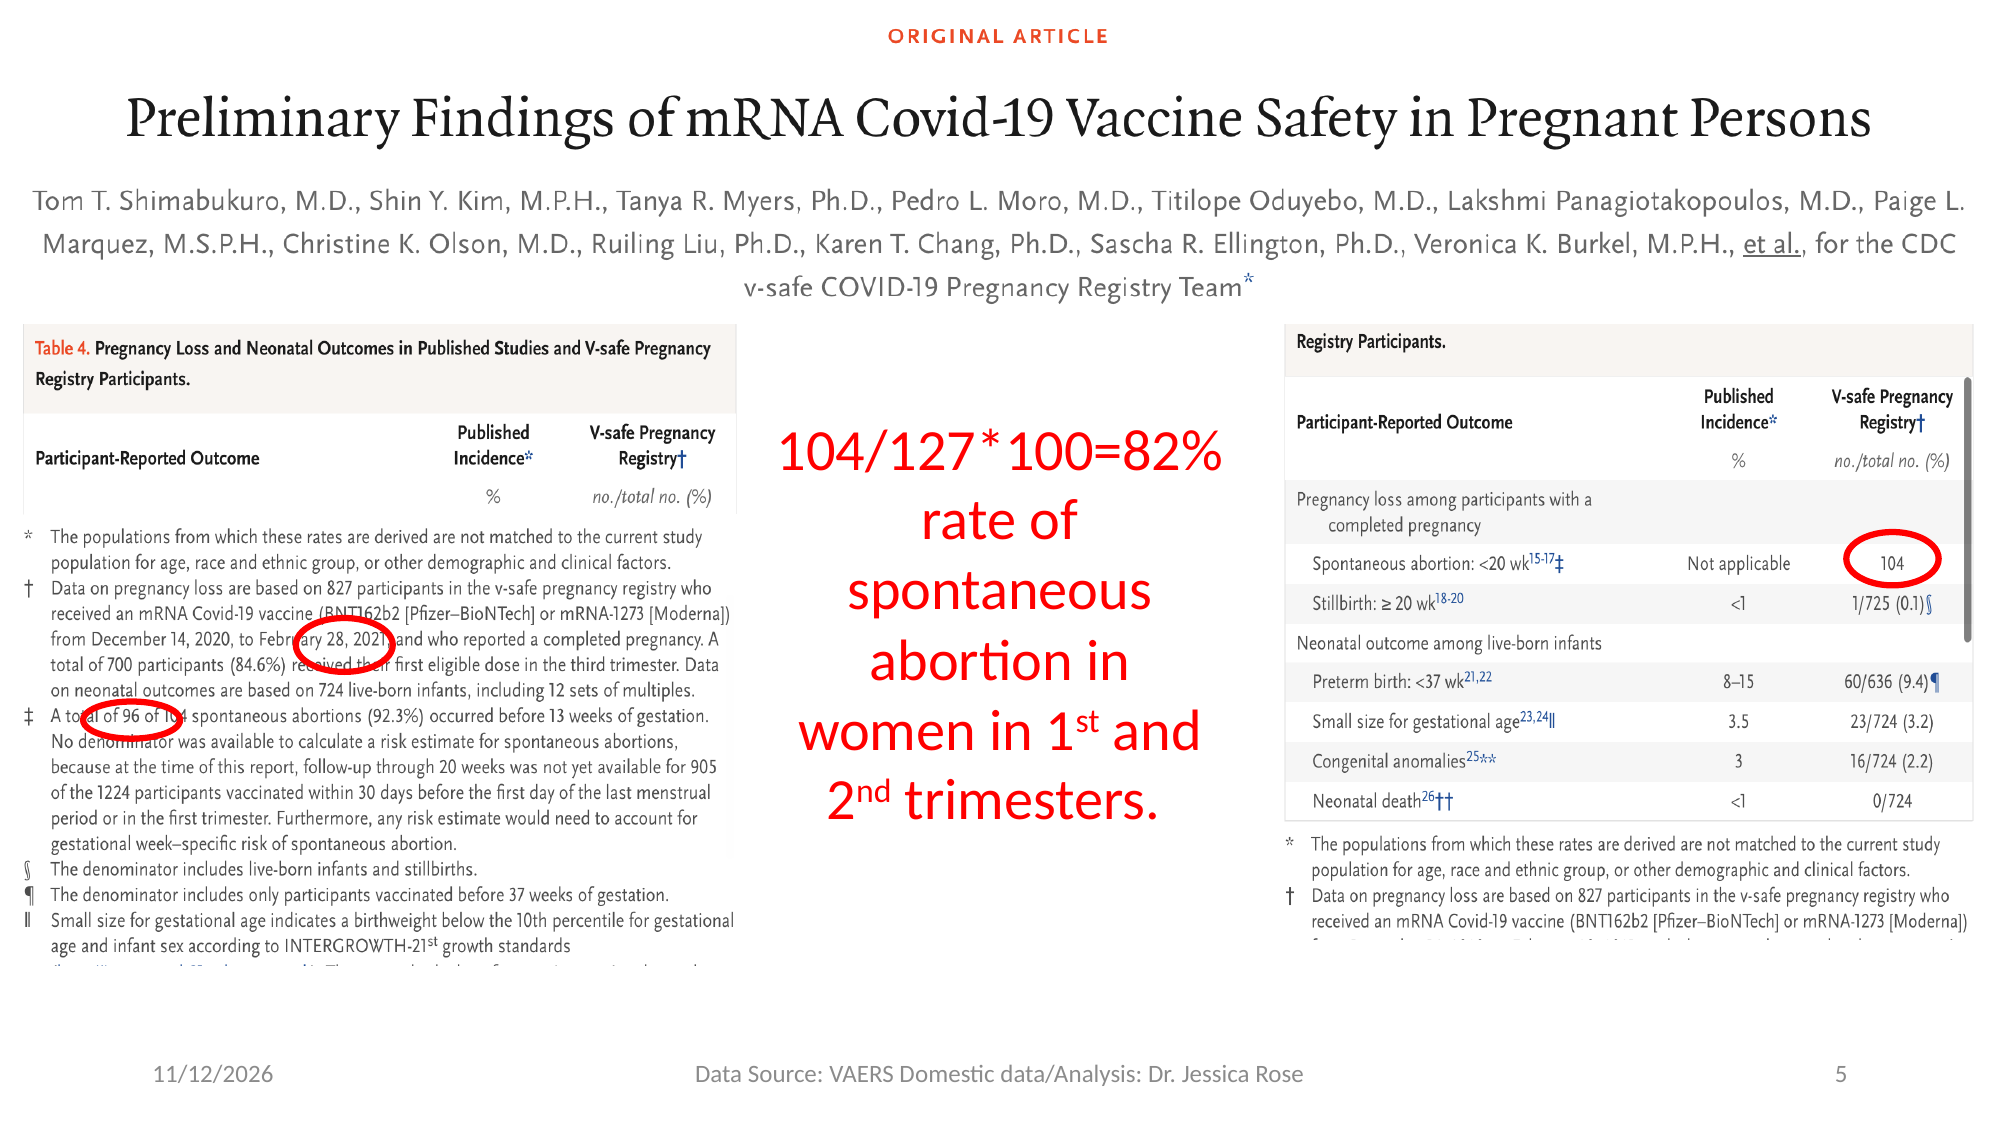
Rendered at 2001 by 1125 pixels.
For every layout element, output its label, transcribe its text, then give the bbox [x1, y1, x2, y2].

picture [0, 2, 1999, 324]
slide_number 5 [1412, 1042, 1863, 1103]
text_box 104/127*100=82% rate of spontaneous abortion in women in 1st and 2nd trimesters. [775, 404, 1239, 839]
footer Data Source: VAERS Domestic data/Analysis: Dr. Jessica Rose [662, 1042, 1338, 1103]
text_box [21, 324, 775, 966]
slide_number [137, 1042, 588, 1103]
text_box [1282, 280, 2000, 958]
